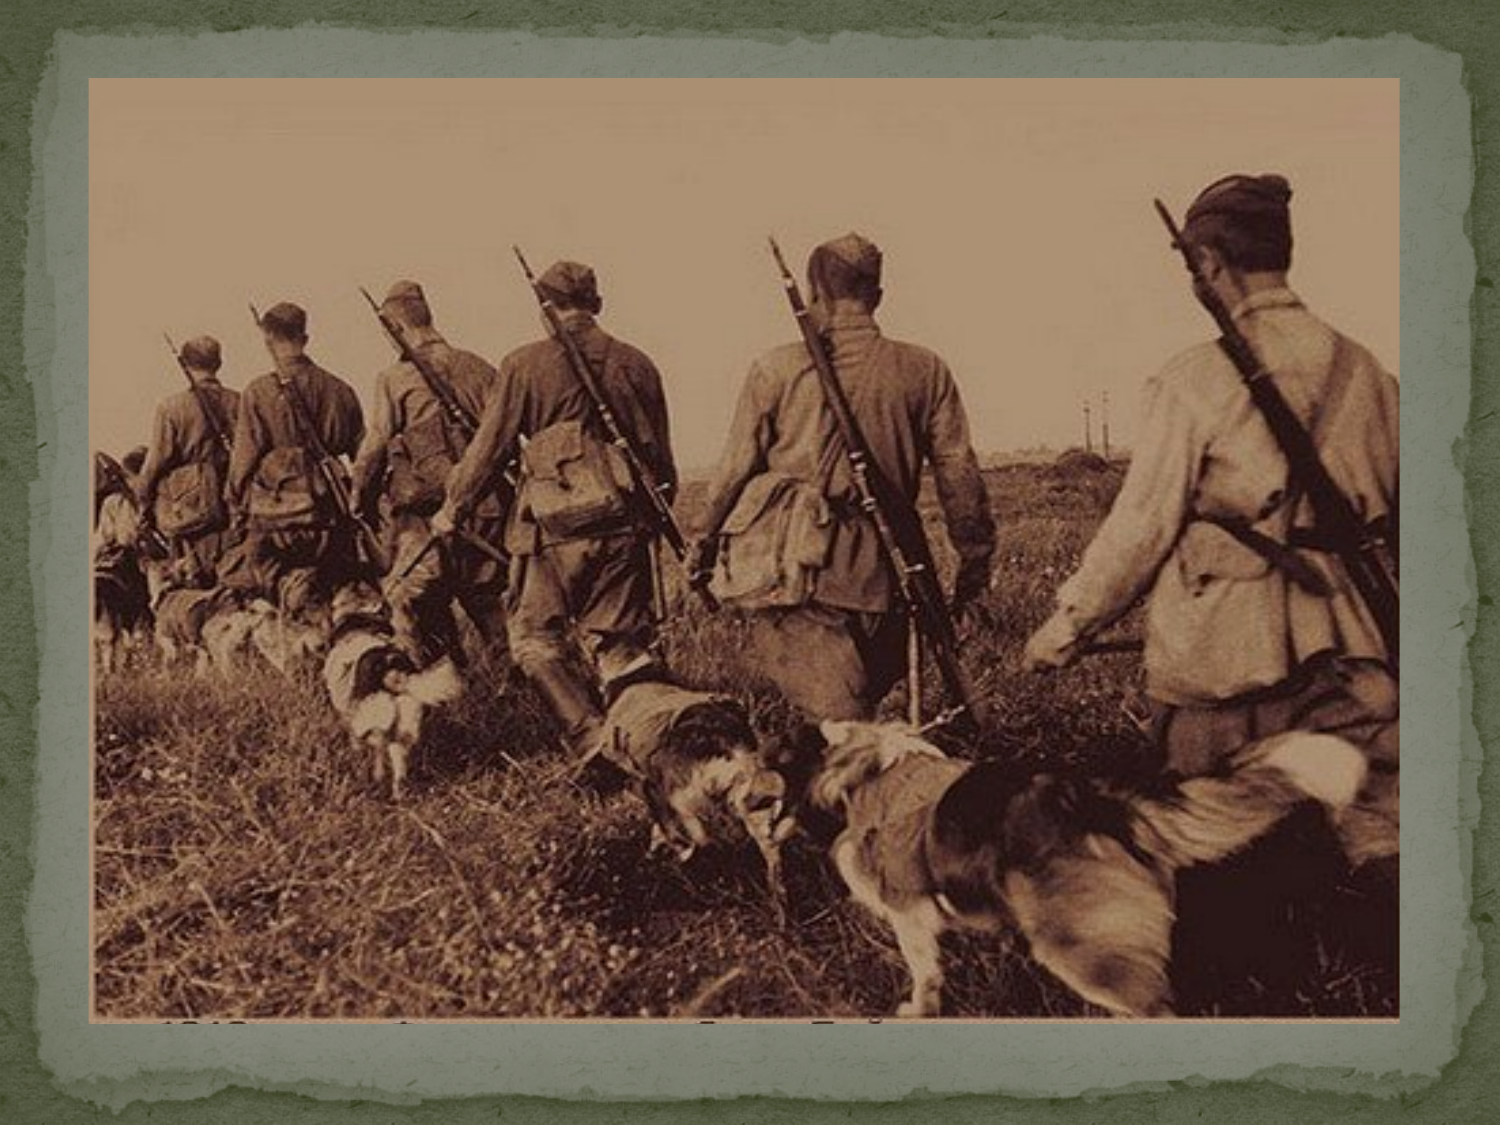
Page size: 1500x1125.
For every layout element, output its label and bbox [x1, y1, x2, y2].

picture [88, 78, 1400, 1024]
